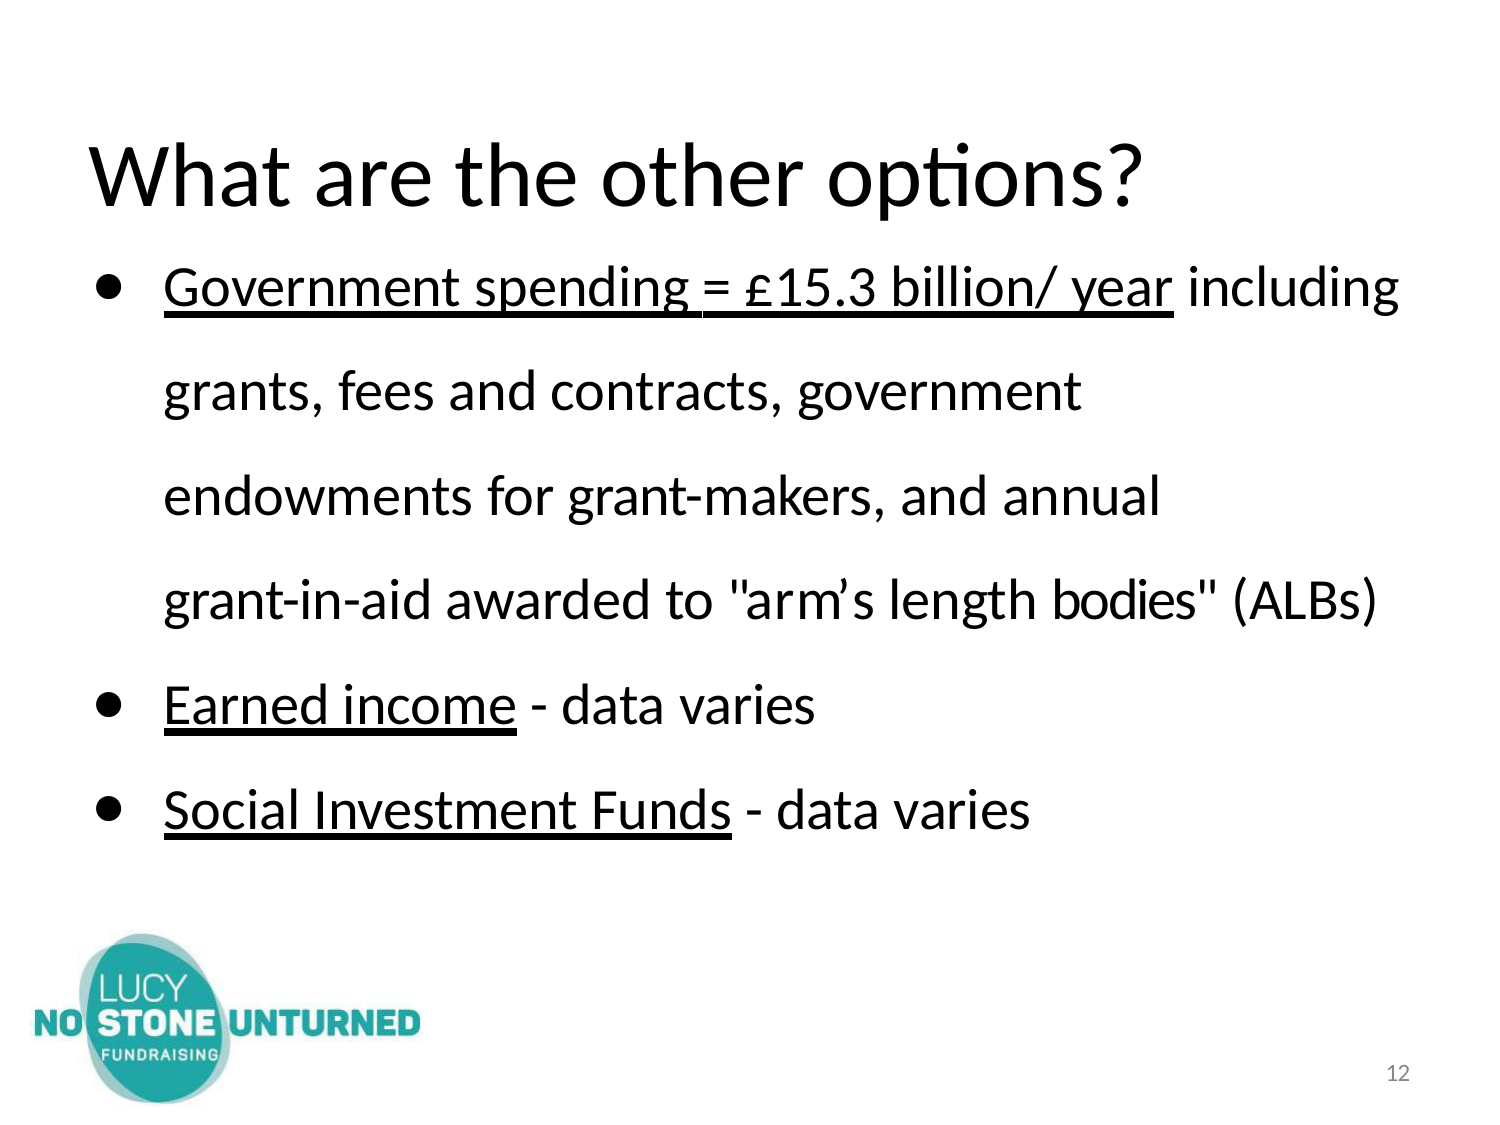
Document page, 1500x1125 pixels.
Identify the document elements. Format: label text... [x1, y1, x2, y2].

text_box Government spending = £15.3 billion/ year including grants, fees and contracts, government endowments for grant-makers, and annual grant-in-aid awarded to "a r m’ s length bodies" (ALBs) Earned income - data varies Social Investment Funds - data varies [89, 212, 1408, 841]
picture [30, 929, 424, 1107]
title What are the other options? [86, 113, 1149, 304]
slide_number 12 [1379, 1060, 1420, 1125]
